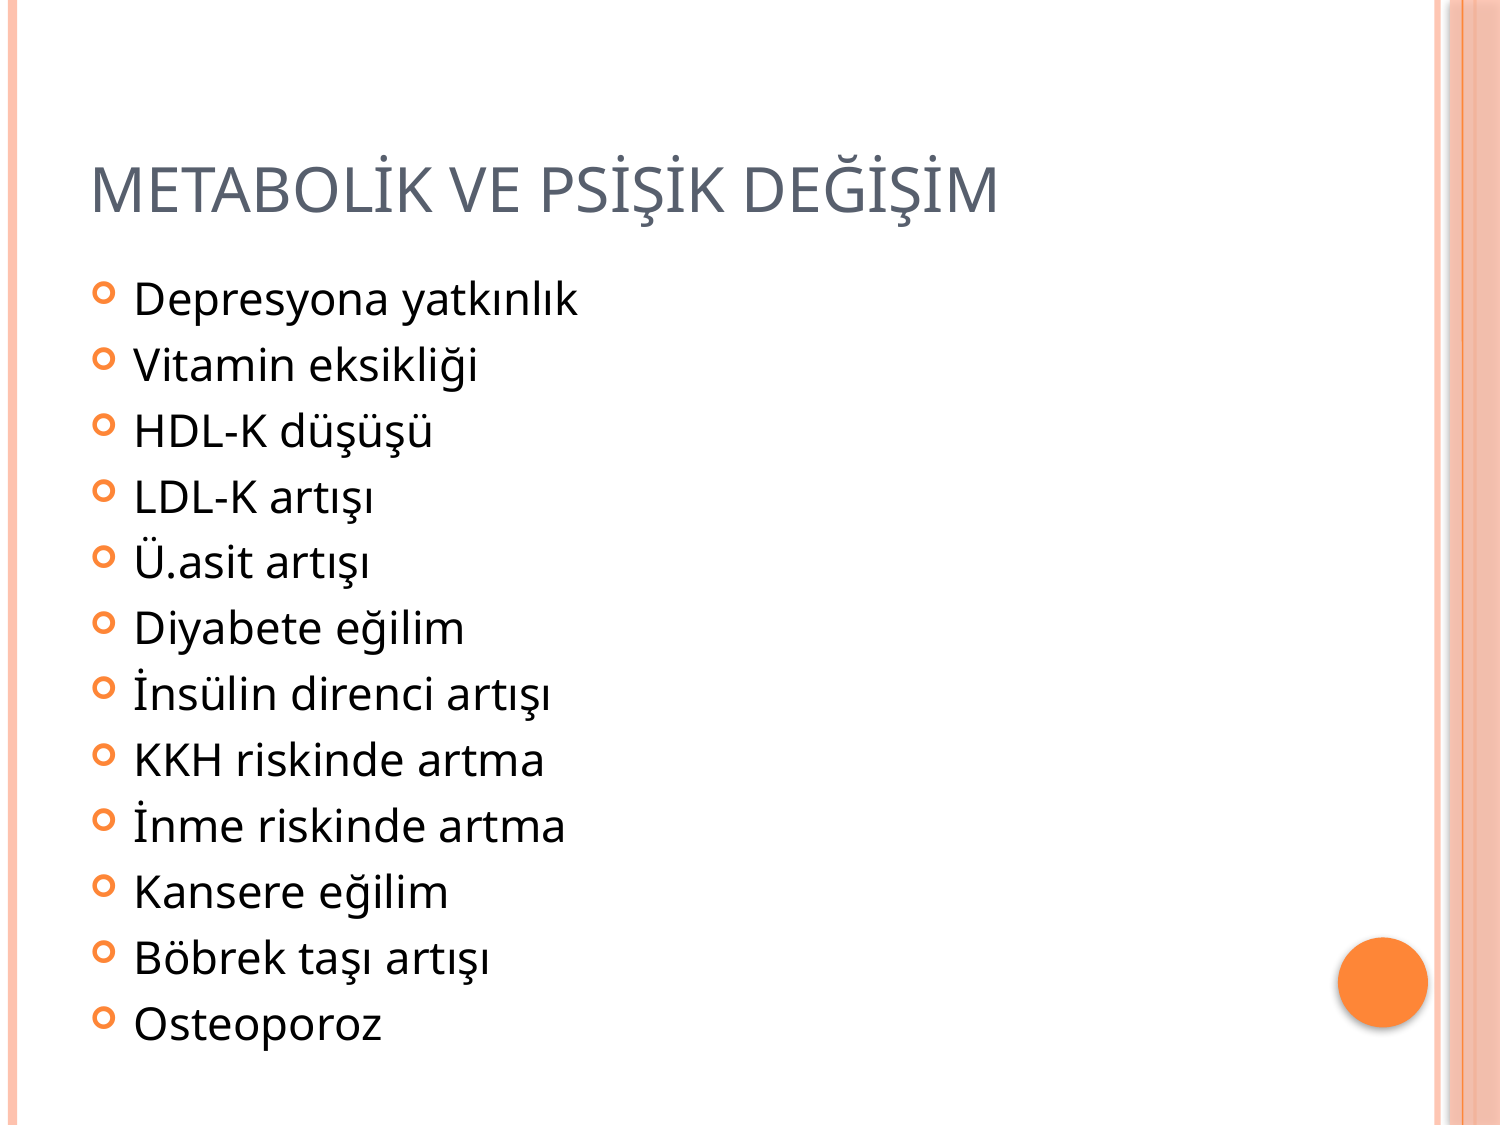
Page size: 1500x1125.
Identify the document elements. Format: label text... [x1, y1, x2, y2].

title METABOLİK VE PSİŞİK DEĞİŞİM [75, 45, 1300, 233]
list Depresyona yatkınlık Vitamin eksikliği HDL-K düşüşü LDL-K artışı Ü.asit artışı Diyabete eğilim İnsülin direnci artışı KKH riskinde artma İnme riskinde artma Kansere eğilim Böbrek taşı artışı Osteoporoz [75, 262, 1300, 1062]
